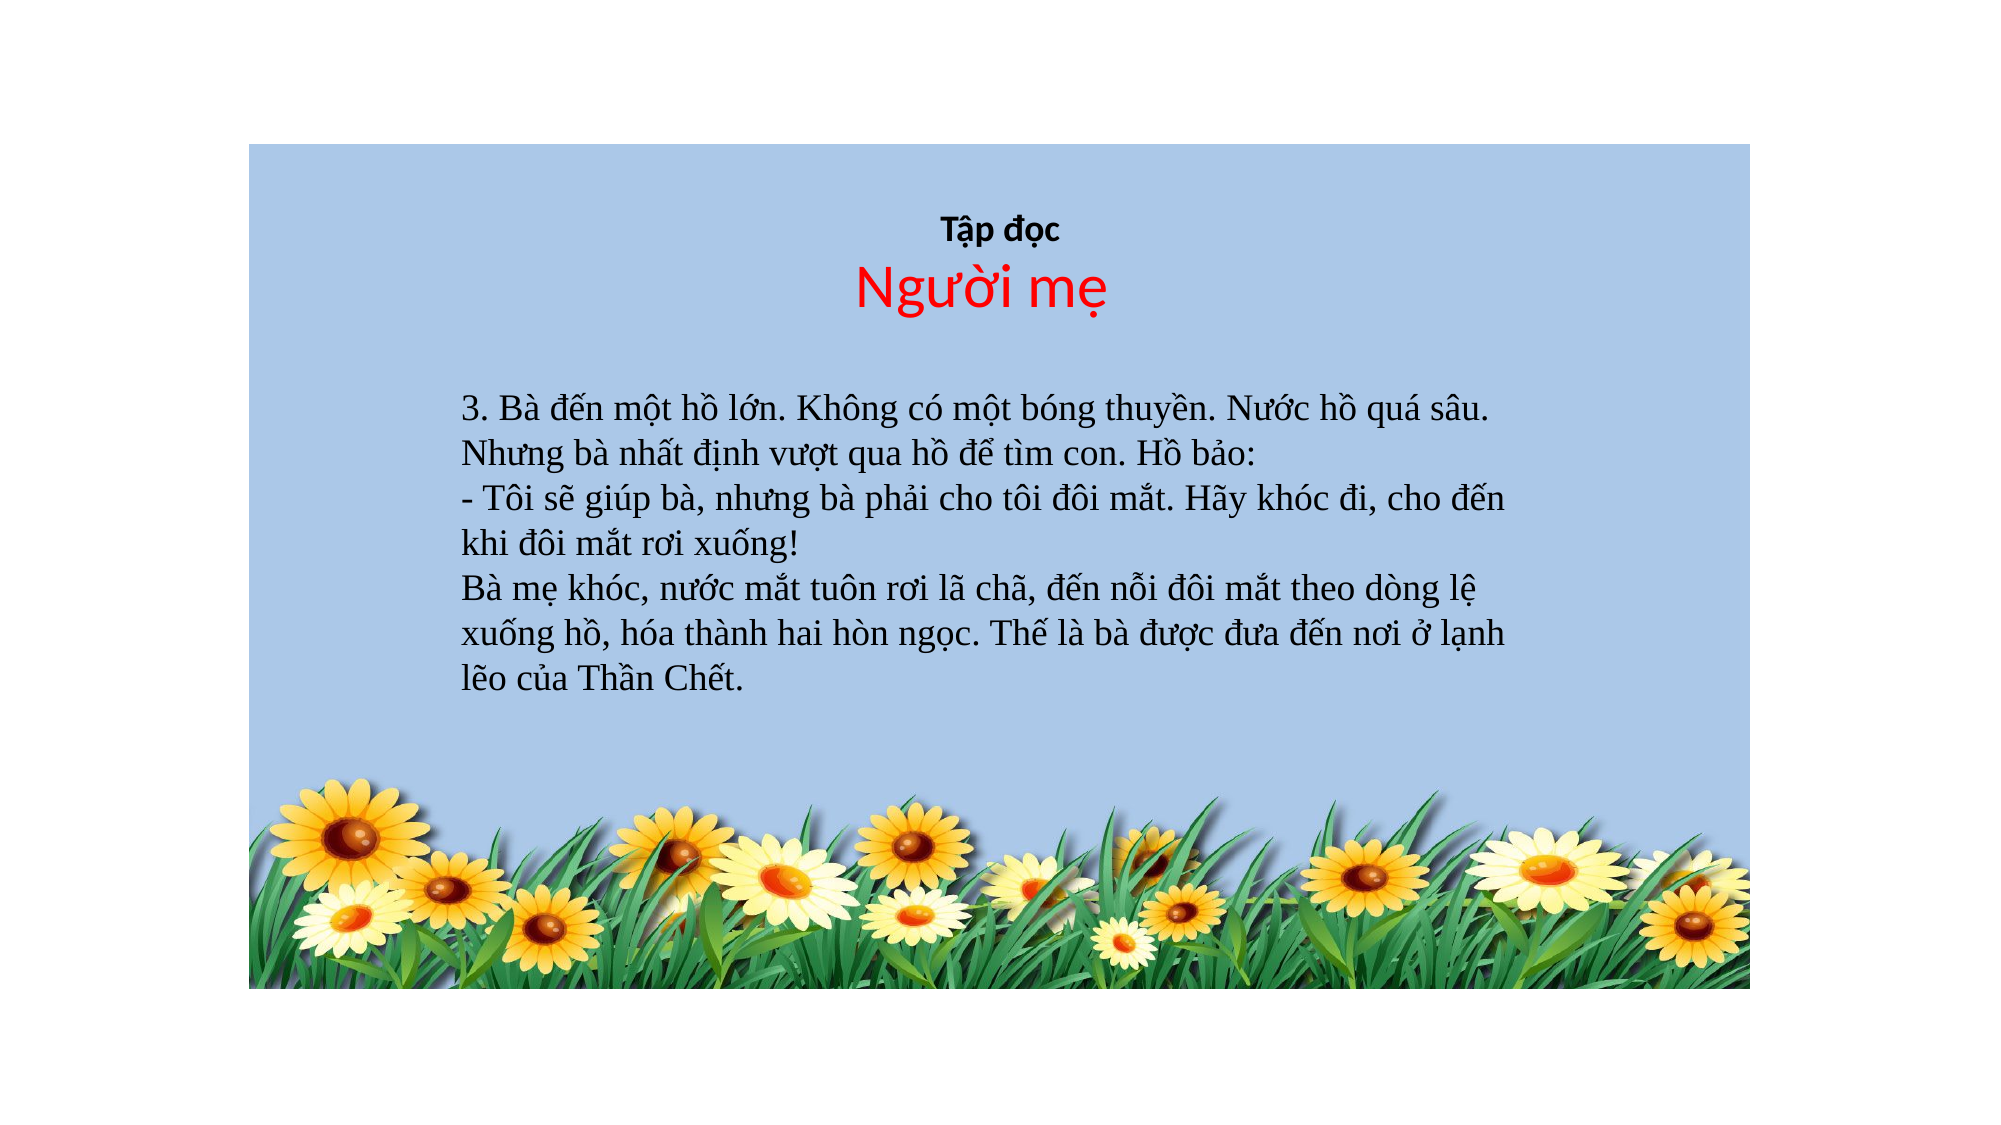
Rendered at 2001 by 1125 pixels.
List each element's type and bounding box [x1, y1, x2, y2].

picture [249, 144, 1751, 989]
